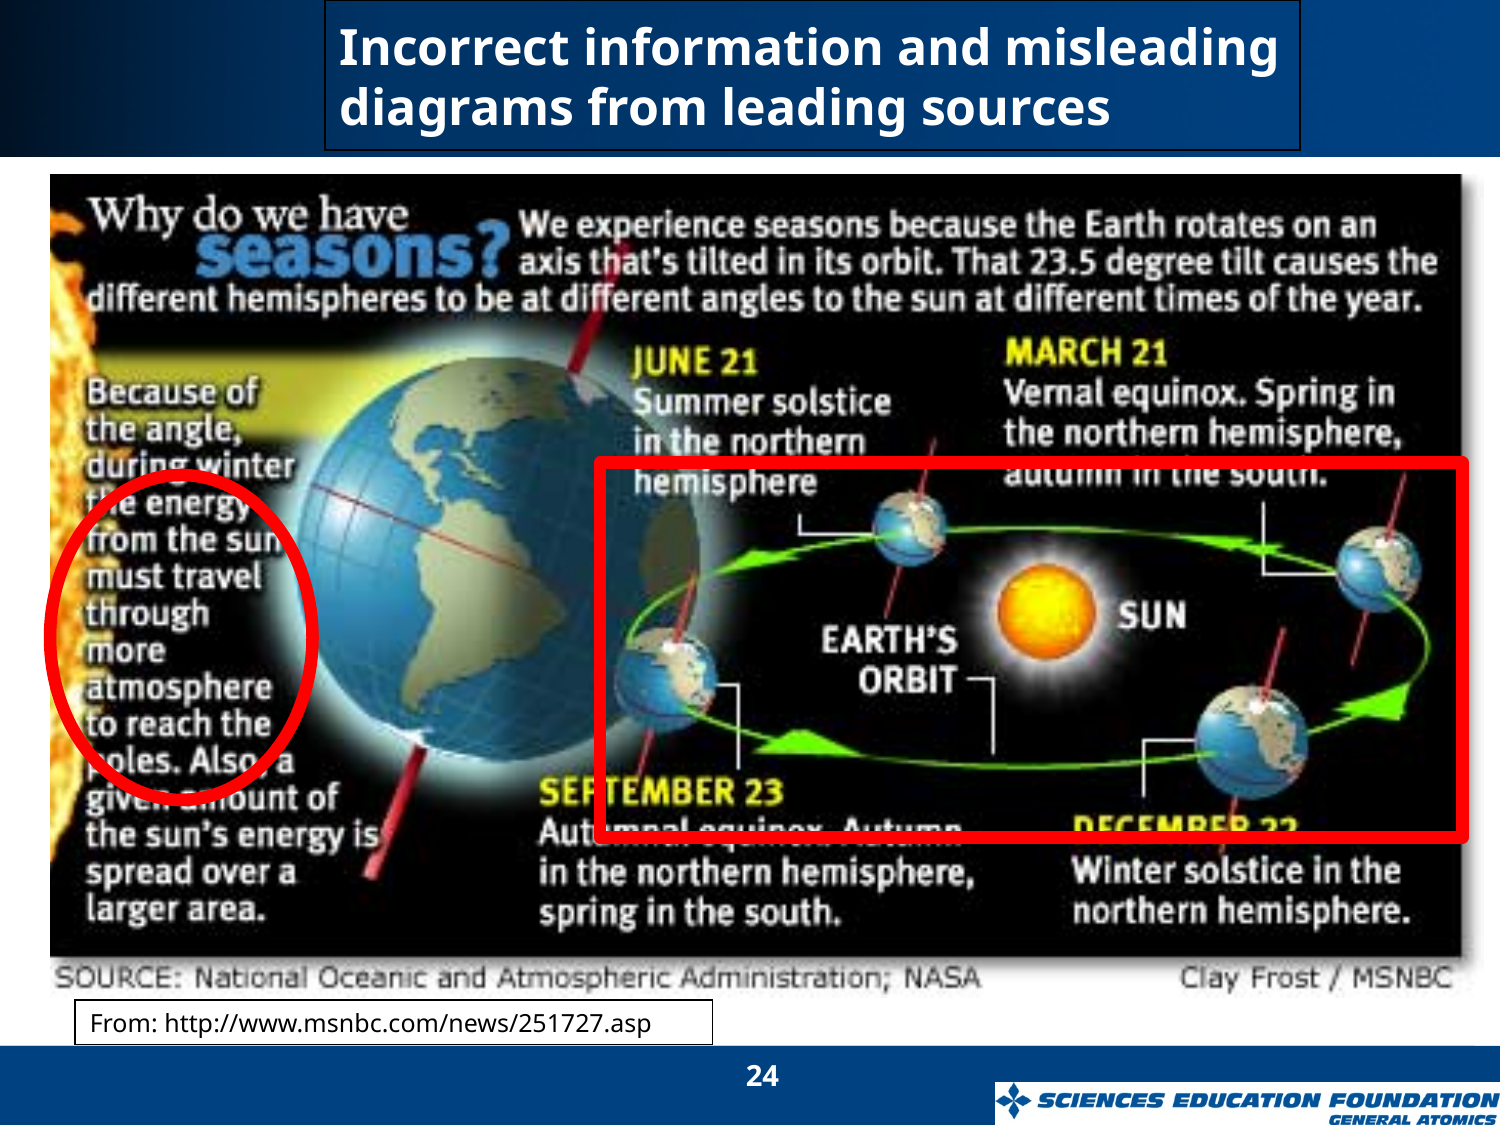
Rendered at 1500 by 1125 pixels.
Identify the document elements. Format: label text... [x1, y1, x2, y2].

picture [50, 174, 1485, 998]
picture [0, 0, 1500, 157]
picture [995, 1082, 1500, 1125]
title Incorrect information and misleading diagrams from leading sources [324, 0, 1301, 151]
slide_number 24 [637, 1049, 888, 1125]
text_box From: http://www.msnbc.com/news/251727.asp [75, 1006, 713, 1045]
